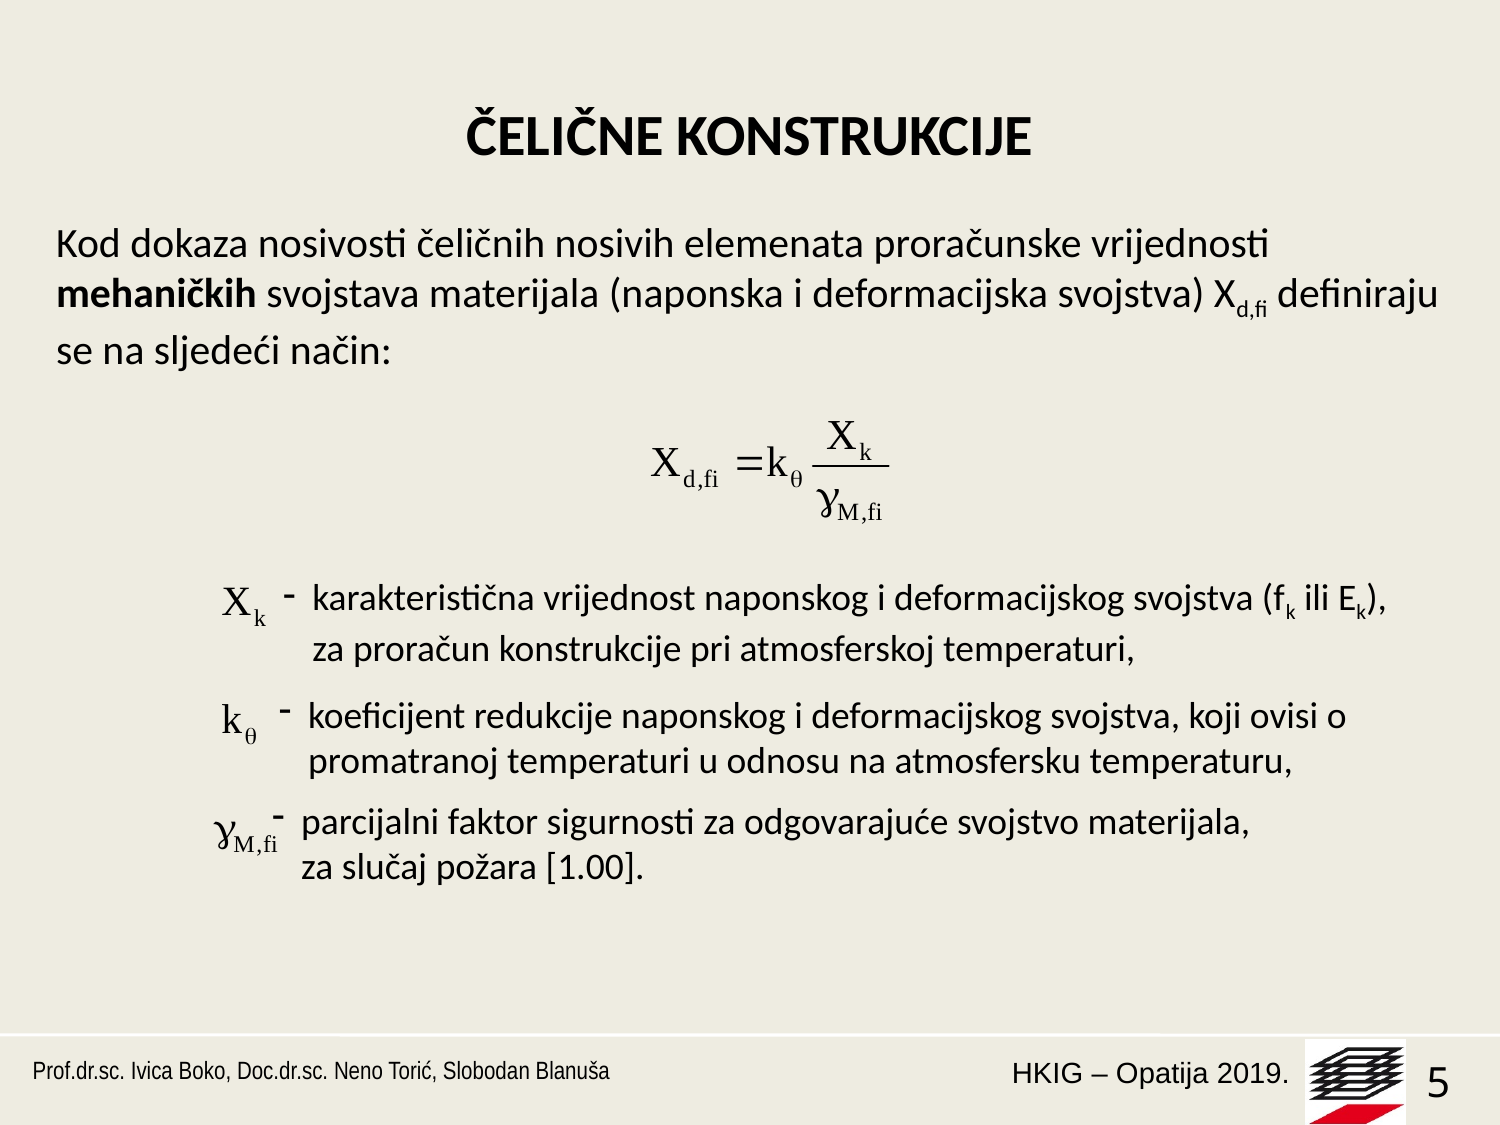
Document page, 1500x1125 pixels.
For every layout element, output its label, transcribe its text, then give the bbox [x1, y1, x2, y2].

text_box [214, 565, 1425, 671]
text_box ČELIČNE KONSTRUKCIJE [0, 90, 1500, 189]
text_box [214, 683, 1387, 789]
picture [1305, 1039, 1406, 1125]
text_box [206, 789, 1279, 895]
picture [643, 408, 899, 534]
slide_number 5 [1411, 1048, 1500, 1109]
slide_number Prof.dr.sc. Ivica Boko, Doc.dr.sc. Neno Torić, Slobodan Blanuša [17, 1046, 656, 1125]
